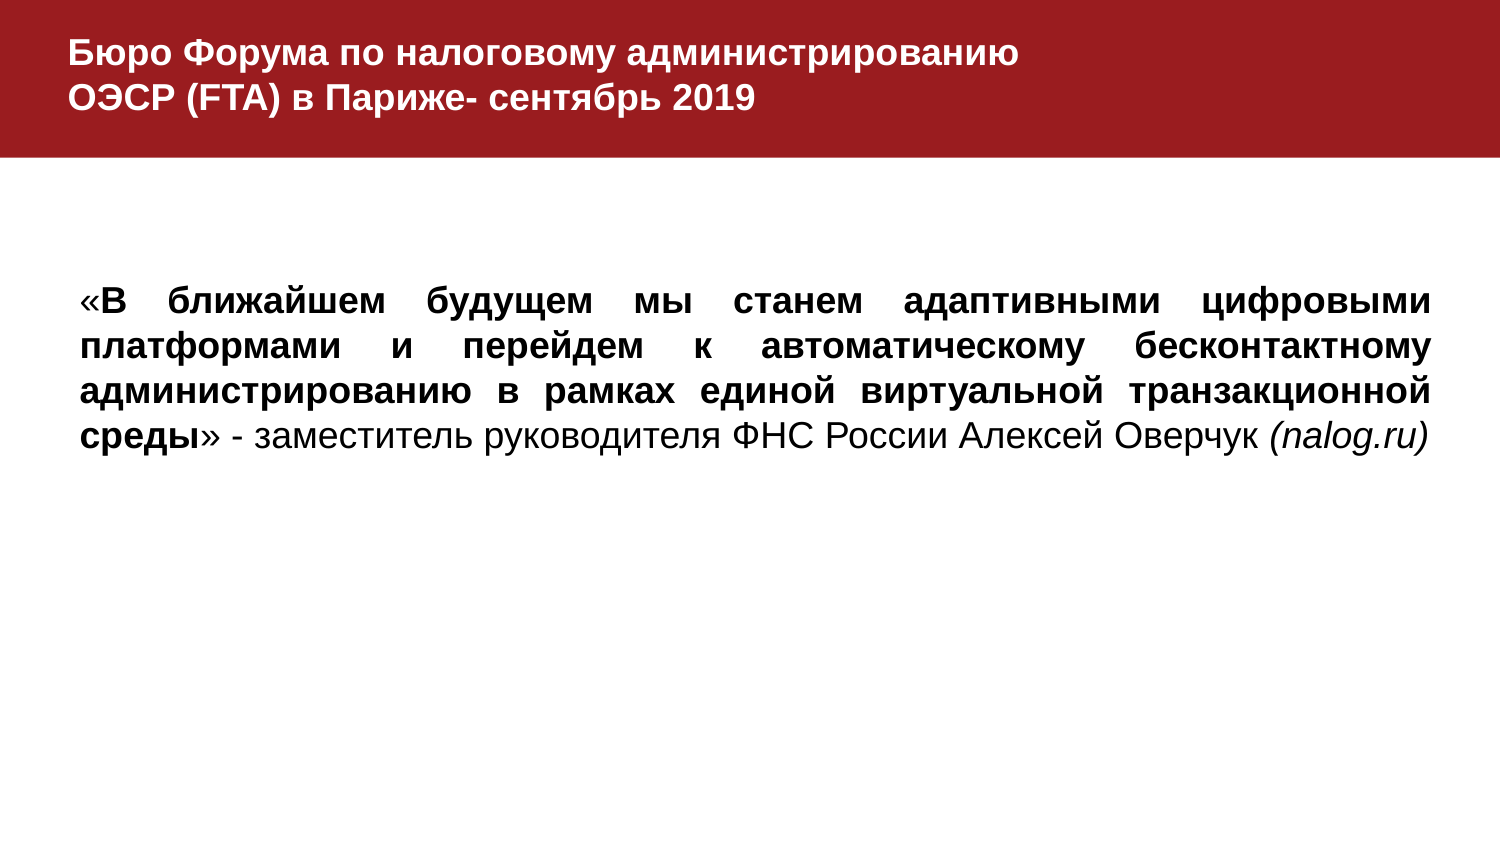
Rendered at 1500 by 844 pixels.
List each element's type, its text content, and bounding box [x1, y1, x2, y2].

text_box Бюро Форума по налоговому администрированию ОЭСР (FTA) в Париже- сентябрь 2019 [53, 20, 1353, 125]
text_box «В ближайшем будущем мы станем адаптивными цифровыми платформами и перейдем к автоматическому бесконтактному администрированию в рамках единой виртуальной транзакционной среды» - заместитель руководителя ФНС России Алексей Оверчук (nalog.ru) [64, 268, 1447, 463]
text_box [0, 0, 1500, 159]
